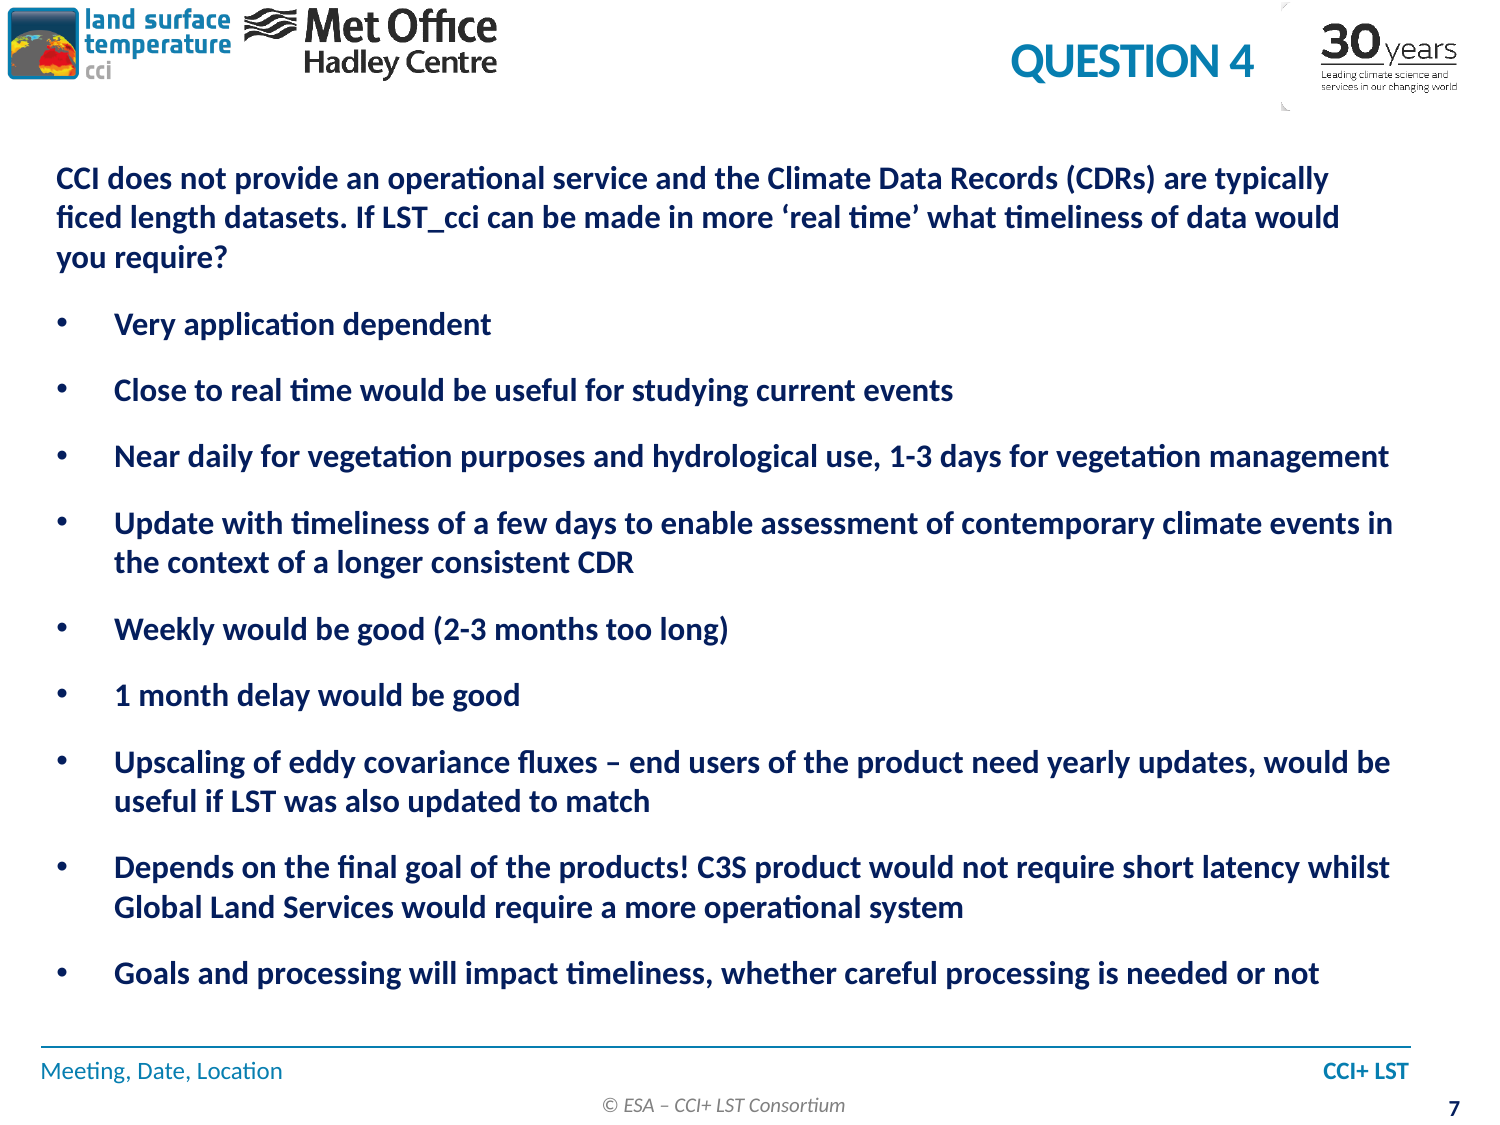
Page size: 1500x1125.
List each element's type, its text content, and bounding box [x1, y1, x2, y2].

picture [0, 0, 505, 88]
picture [1281, 2, 1500, 111]
list CCI does not provide an operational service and the Climate Data Records (CDRs) are typically ficed length datasets. If LST_cci can be made in more ‘real time’ what timeliness of data would you require? Very application dependent Close to real time would be useful for studying current events Near daily for vegetation purposes and hydrological use, 1-3 days for vegetation management Update with timeliness of a few days to enable assessment of contemporary climate events in the context of a longer consistent CDR Weekly would be good (2-3 months too long) 1 month delay would be good Upscaling of eddy covariance fluxes – end users of the product need yearly updates, would be useful if LST was also updated to match Depends on the final goal of the products! C3S product would not require short latency whilst Global Land Services would require a more operational system Goals and processing will impact timeliness, whether careful processing is needed or not [41, 149, 1412, 1005]
title Question 4 [525, 7, 1270, 108]
